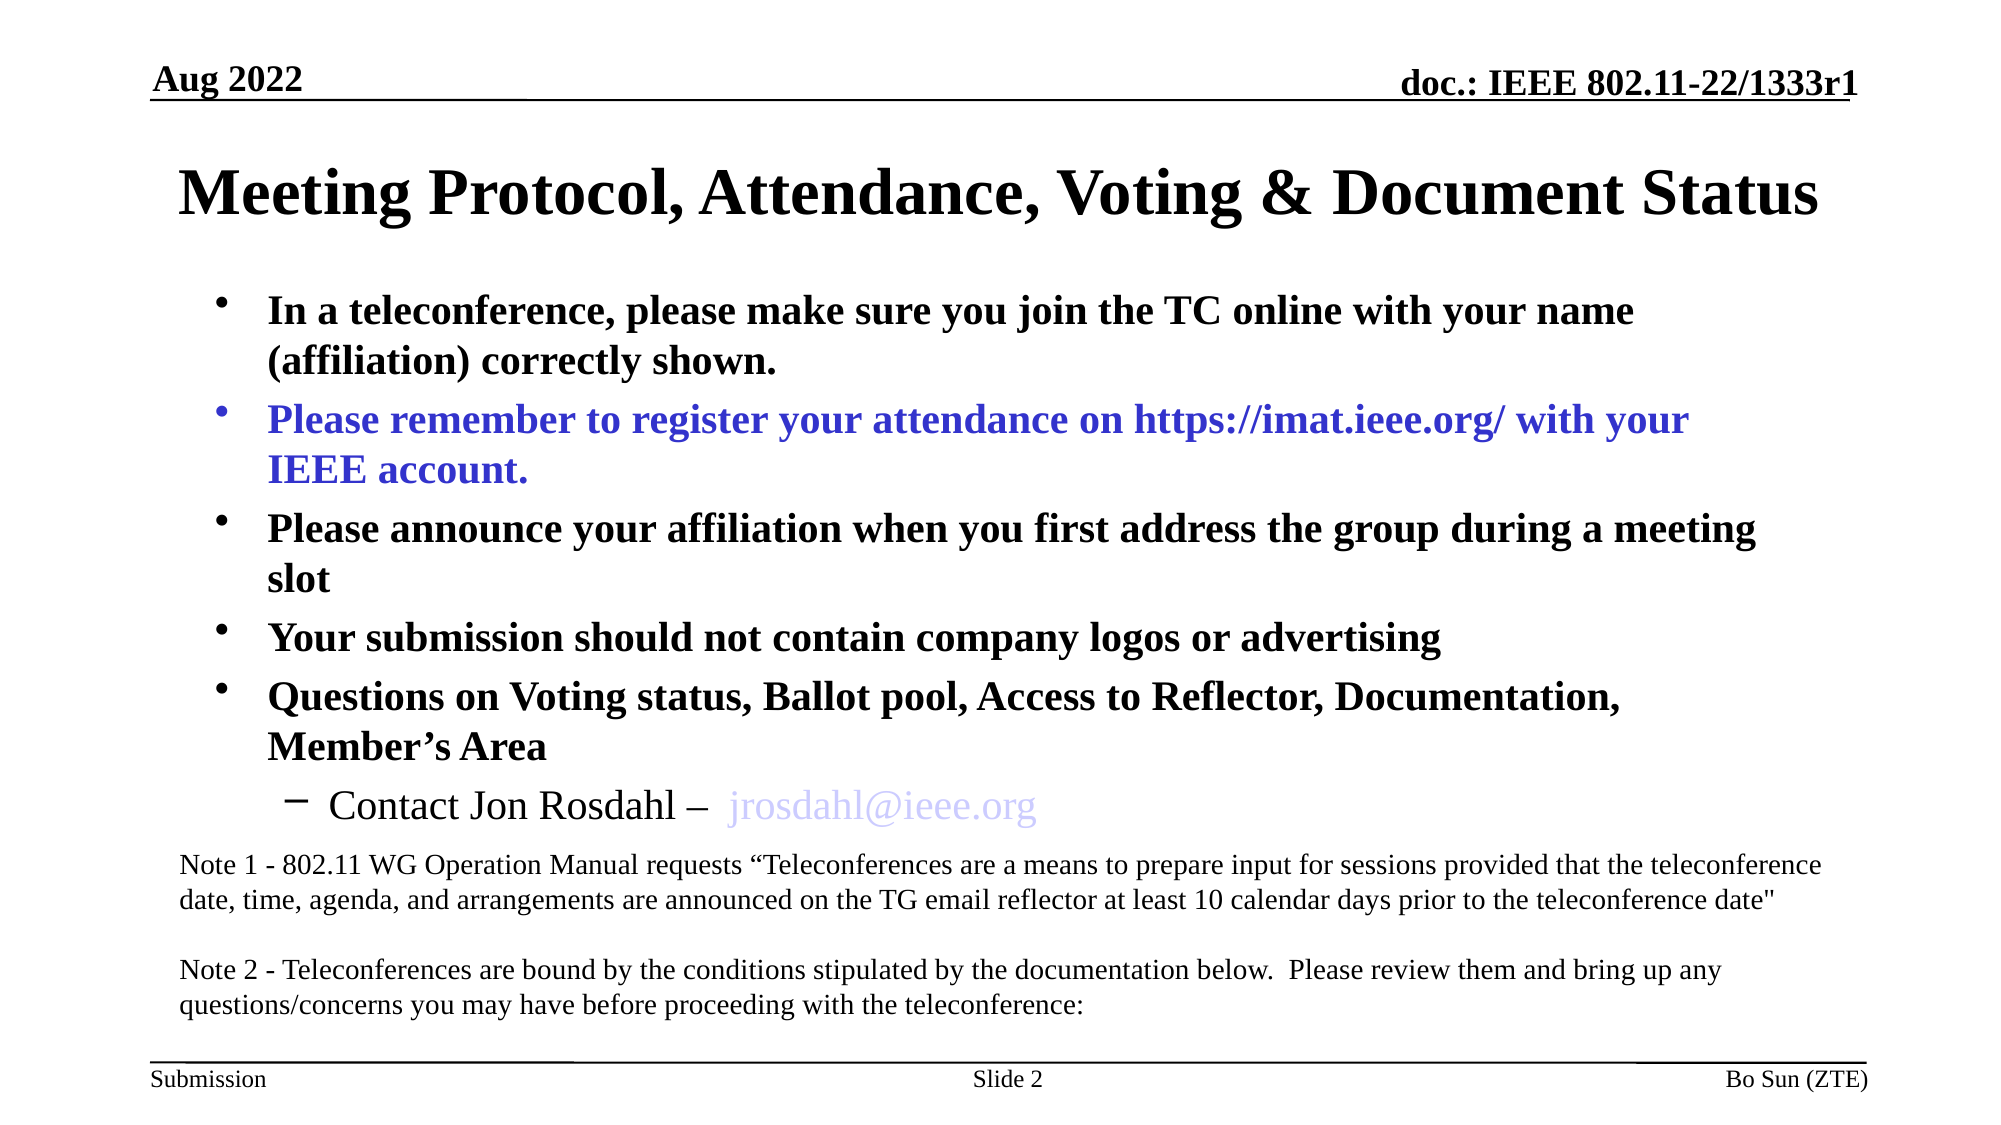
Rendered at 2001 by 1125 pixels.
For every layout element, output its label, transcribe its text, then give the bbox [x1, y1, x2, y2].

title Meeting Protocol, Attendance, Voting & Document Status [149, 99, 1850, 276]
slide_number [152, 54, 563, 100]
footer Bo Sun (ZTE) [1171, 1061, 1869, 1093]
text_box In a teleconference, please make sure you join the TC online with your name (affiliation) correctly shown. Please remember to register your attendance on https://imat.ieee.org/ with your IEEE account. Please announce your affiliation when you first address the group during a meeting slot Your submission should not contain company logos or advertising Questions on Voting status, Ballot pool, Access to Reflector, Documentation, Member’s Area Contact Jon Rosdahl – jrosdahl@ieee.org [200, 274, 1813, 837]
text_box Note 1 - 802.11 WG Operation Manual requests “Teleconferences are a means to prepare input for sessions provided that the teleconference date, time, agenda, and arrangements are announced on the TG email reflector at least 10 calendar days prior to the teleconference date" Note 2 - Teleconferences are bound by the conditions stipulated by the documentation below. Please review them and bring up any questions/concerns you may have before proceeding with the teleconference: [164, 837, 1852, 1028]
slide_number Slide 2 [949, 1061, 1067, 1123]
